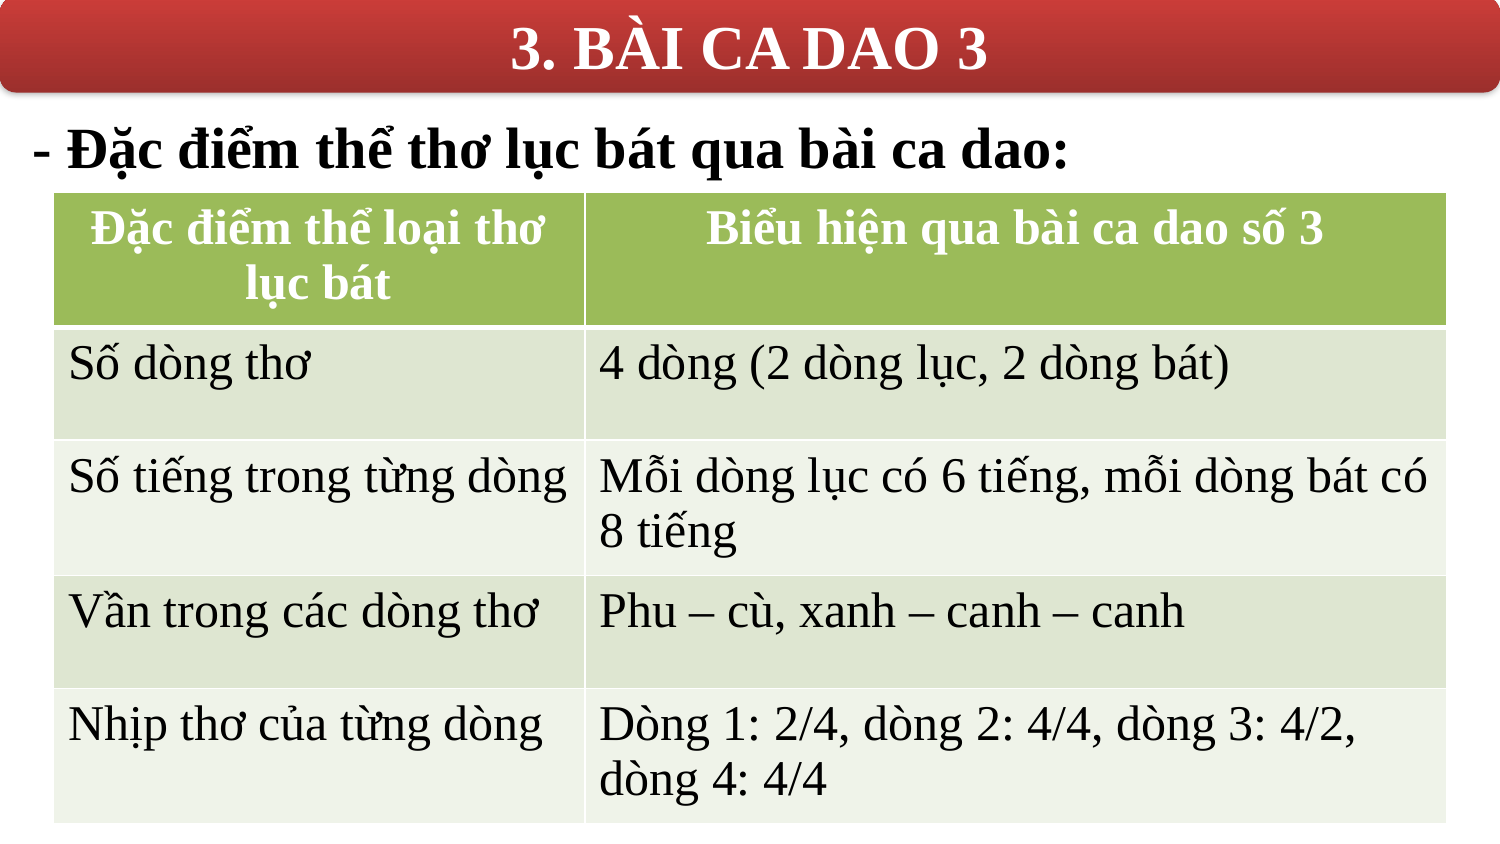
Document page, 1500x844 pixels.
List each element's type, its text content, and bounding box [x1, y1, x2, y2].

text_box - Đặc điểm thể thơ lục bát qua bài ca dao: [17, 102, 1258, 188]
table_cell Mỗi dòng lục có 6 tiếng, mỗi dòng bát có 8 tiếng [586, 441, 1446, 575]
table_cell Vần trong các dòng thơ [54, 576, 584, 688]
table_cell Số tiếng trong từng dòng [54, 441, 584, 575]
table_cell Phu – cù, xanh – canh – canh [586, 576, 1446, 688]
table_cell Số dòng thơ [54, 330, 584, 439]
table_header Biểu hiện qua bài ca dao số 3 [586, 193, 1446, 325]
table_cell 4 dòng (2 dòng lục, 2 dòng bát) [586, 330, 1446, 439]
text_box 3. BÀI CA DAO 3 [0, 0, 1500, 93]
table_cell Nhịp thơ của từng dòng [54, 689, 584, 823]
table_cell Dòng 1: 2/4, dòng 2: 4/4, dòng 3: 4/2, dòng 4: 4/4 [586, 689, 1446, 823]
table_header Đặc điểm thể loại thơ lục bát [54, 193, 584, 325]
